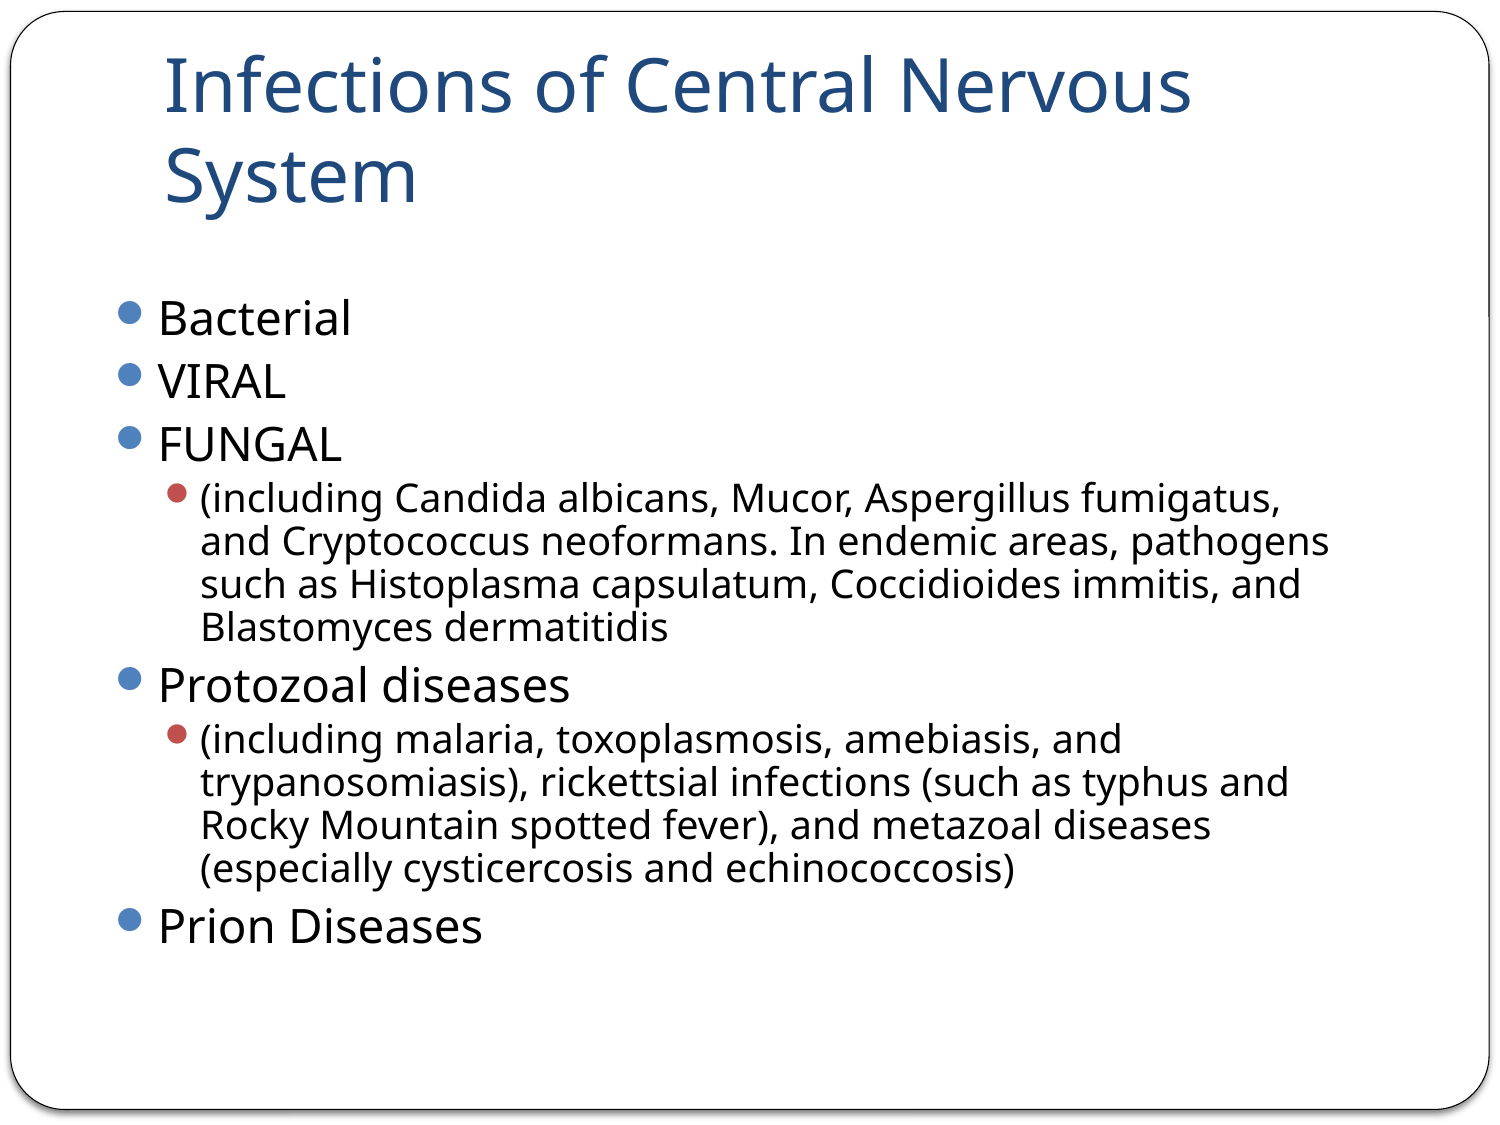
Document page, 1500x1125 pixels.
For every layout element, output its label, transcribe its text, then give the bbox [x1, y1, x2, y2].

list Bacterial VIRAL FUNGAL (including Candida albicans, Mucor, Aspergillus fumigatus, and Cryptococcus neoformans. In endemic areas, pathogens such as Histoplasma capsulatum, Coccidioides immitis, and Blastomyces dermatitidis Protozoal diseases (including malaria, toxoplasmosis, amebiasis, and trypanosomiasis), rickettsial infections (such as typhus and Rocky Mountain spotted fever), and metazoal diseases (especially cysticercosis and echinococcosis) Prion Diseases [99, 287, 1375, 963]
title Infections of Central Nervous System [150, 45, 1425, 233]
